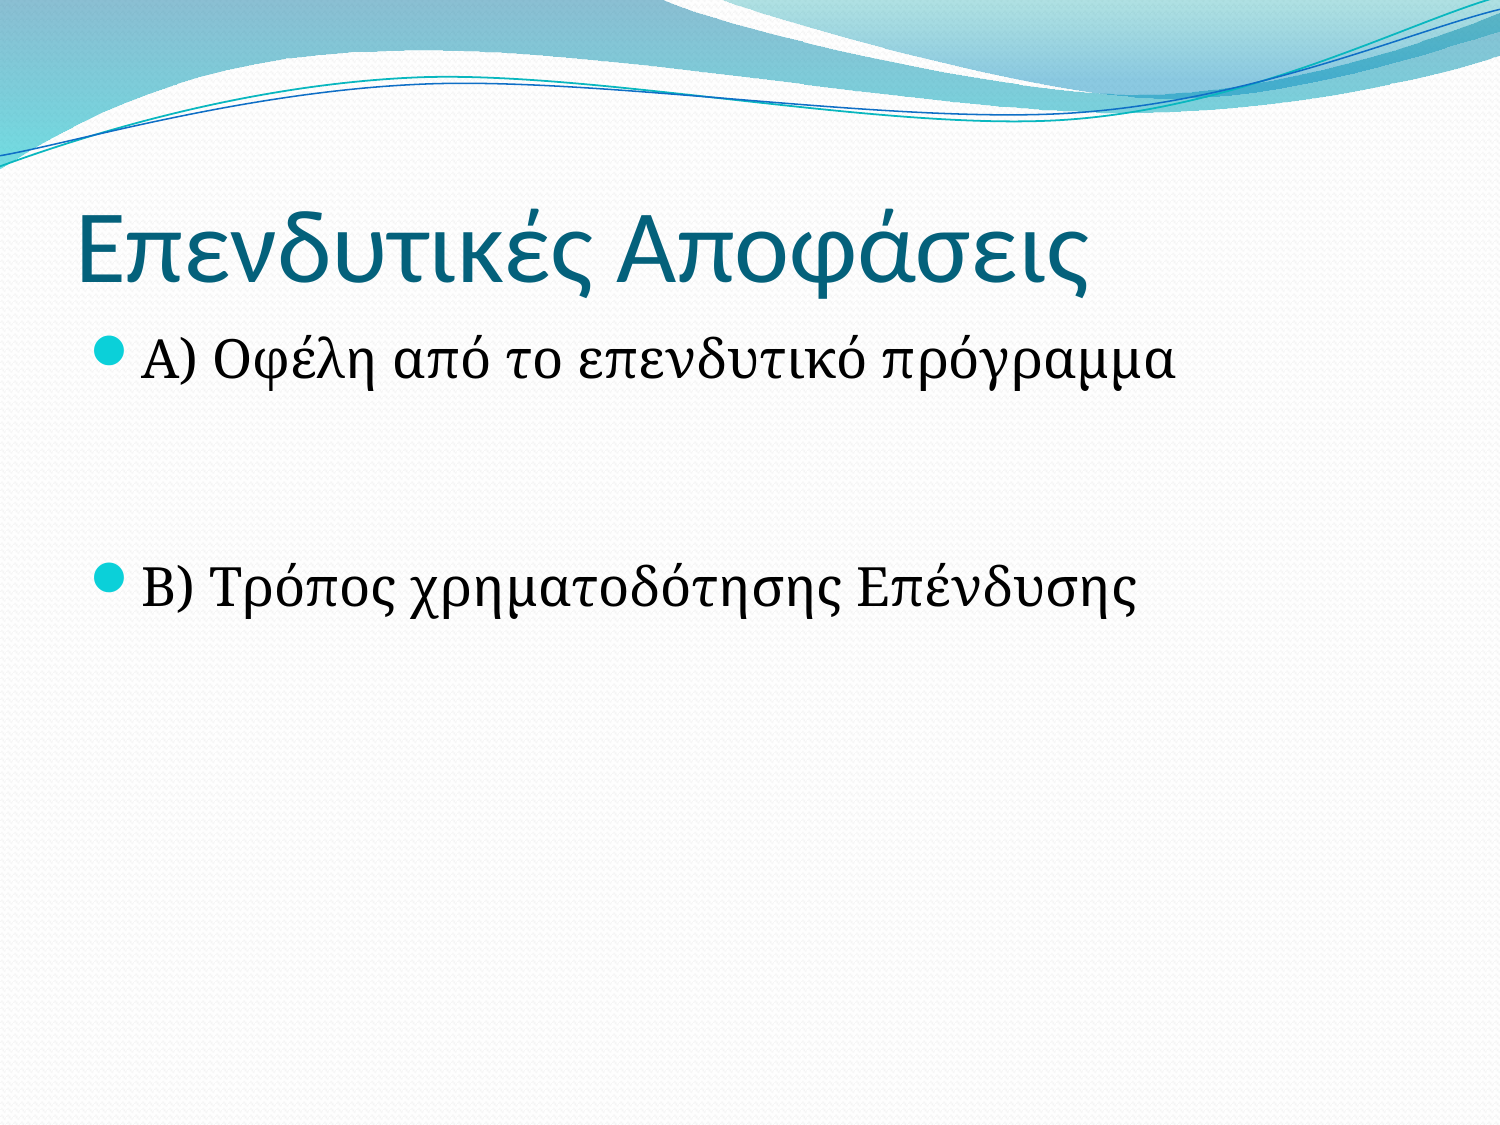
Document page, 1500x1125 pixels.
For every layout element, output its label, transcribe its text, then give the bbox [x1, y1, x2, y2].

list Α) Οφέλη από το επενδυτικό πρόγραμμα Β) Τρόπος χρηματοδότησης Επένδυσης [75, 317, 1425, 1038]
title Επενδυτικές Αποφάσεις [75, 115, 1425, 303]
